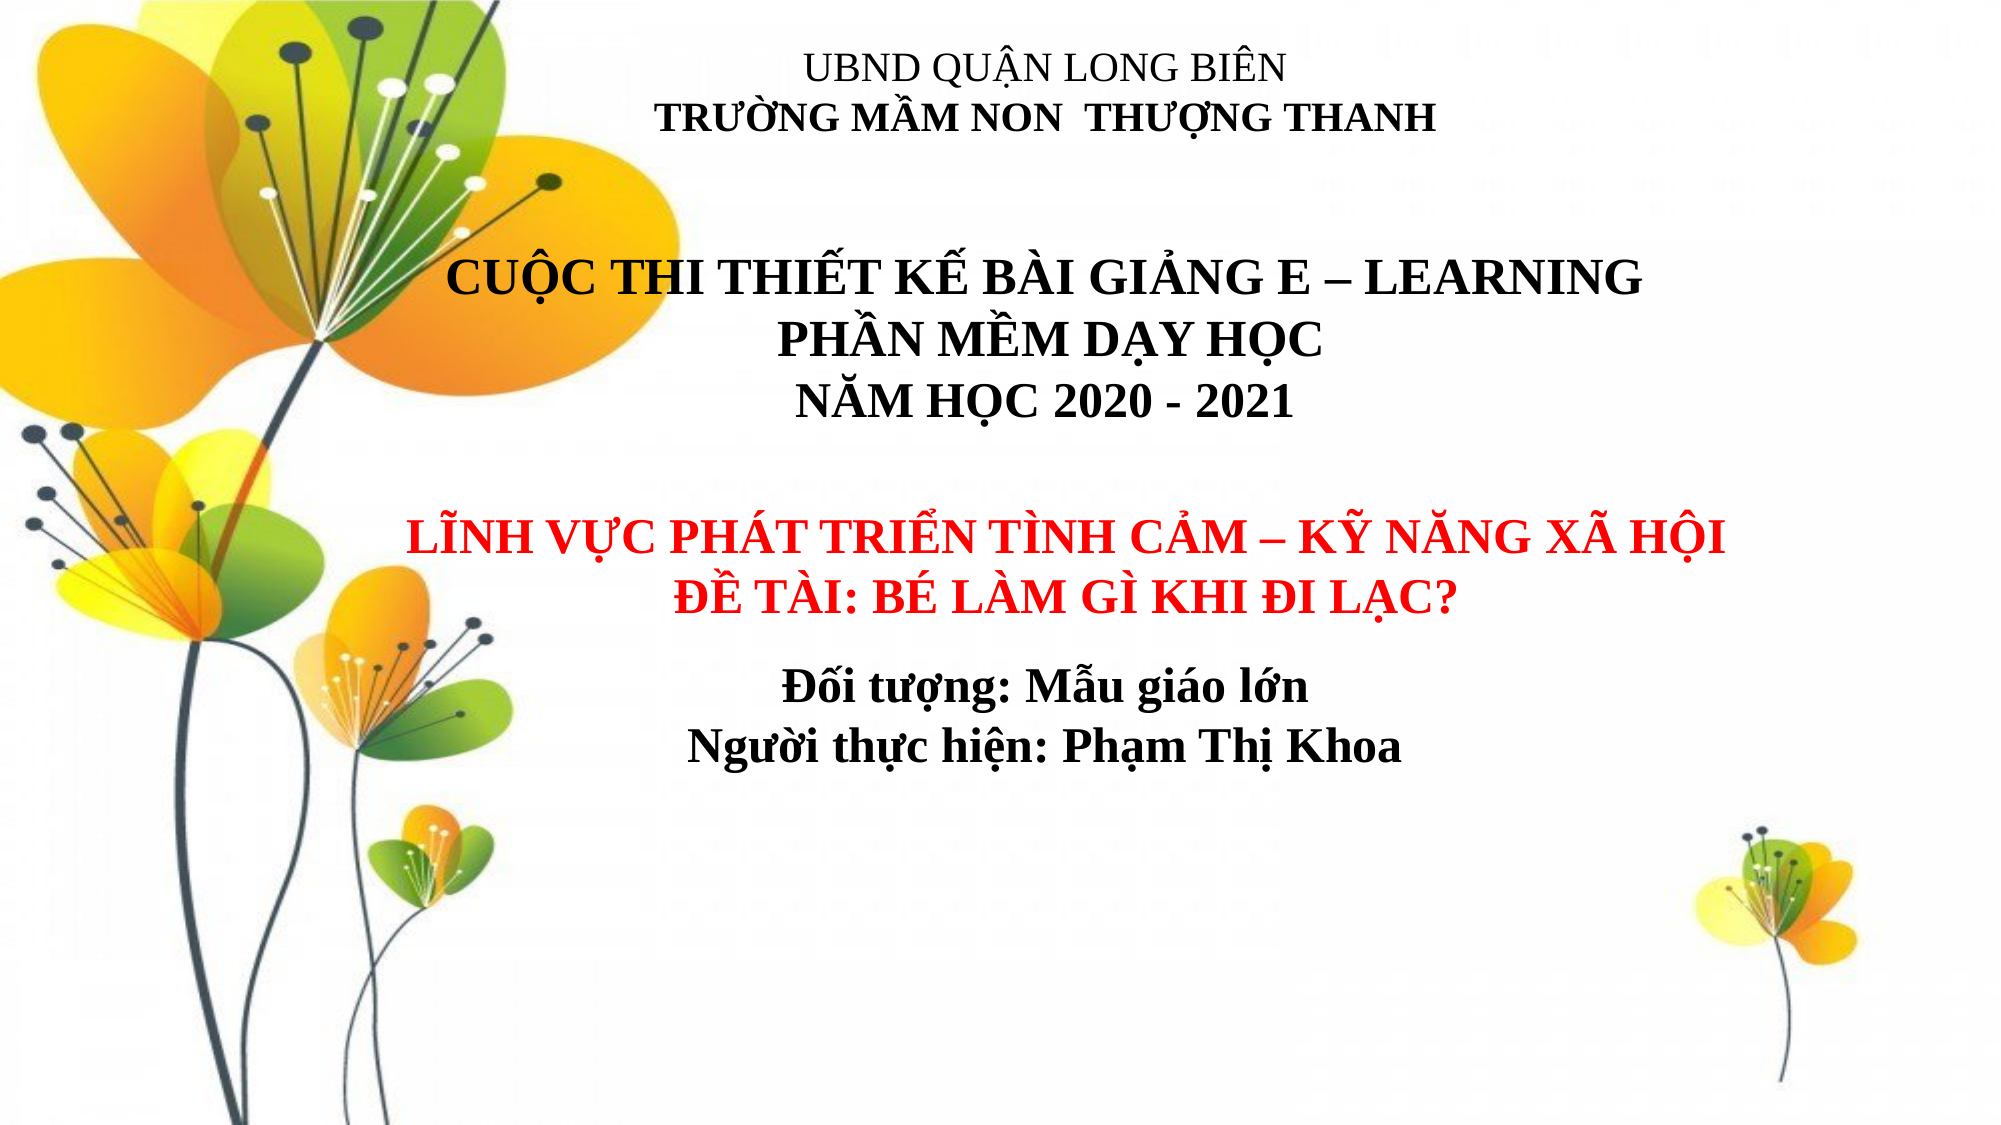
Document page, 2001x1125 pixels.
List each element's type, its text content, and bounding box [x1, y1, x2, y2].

text_box Đối tượng: Mẫu giáo lớn Người thực hiện: Phạm Thị Khoa [266, 644, 1824, 780]
text_box CUỘC THI THIẾT KẾ BÀI GIẢNG E – LEARNING PHẦN MỀM DẠY HỌC NĂM HỌC 2020 - 2021 [143, 234, 1947, 435]
text_box LĨNH VỰC PHÁT TRIỂN TÌNH CẢM – KỸ NĂNG XÃ HỘI ĐỀ TÀI: BÉ LÀM GÌ KHI ĐI LẠC? [288, 495, 1846, 631]
picture [0, 0, 2001, 1125]
text_box UBND QUẬN LONG BIÊN TRƯỜNG MẦM NON THƯỢNG THANH [545, 32, 1546, 148]
